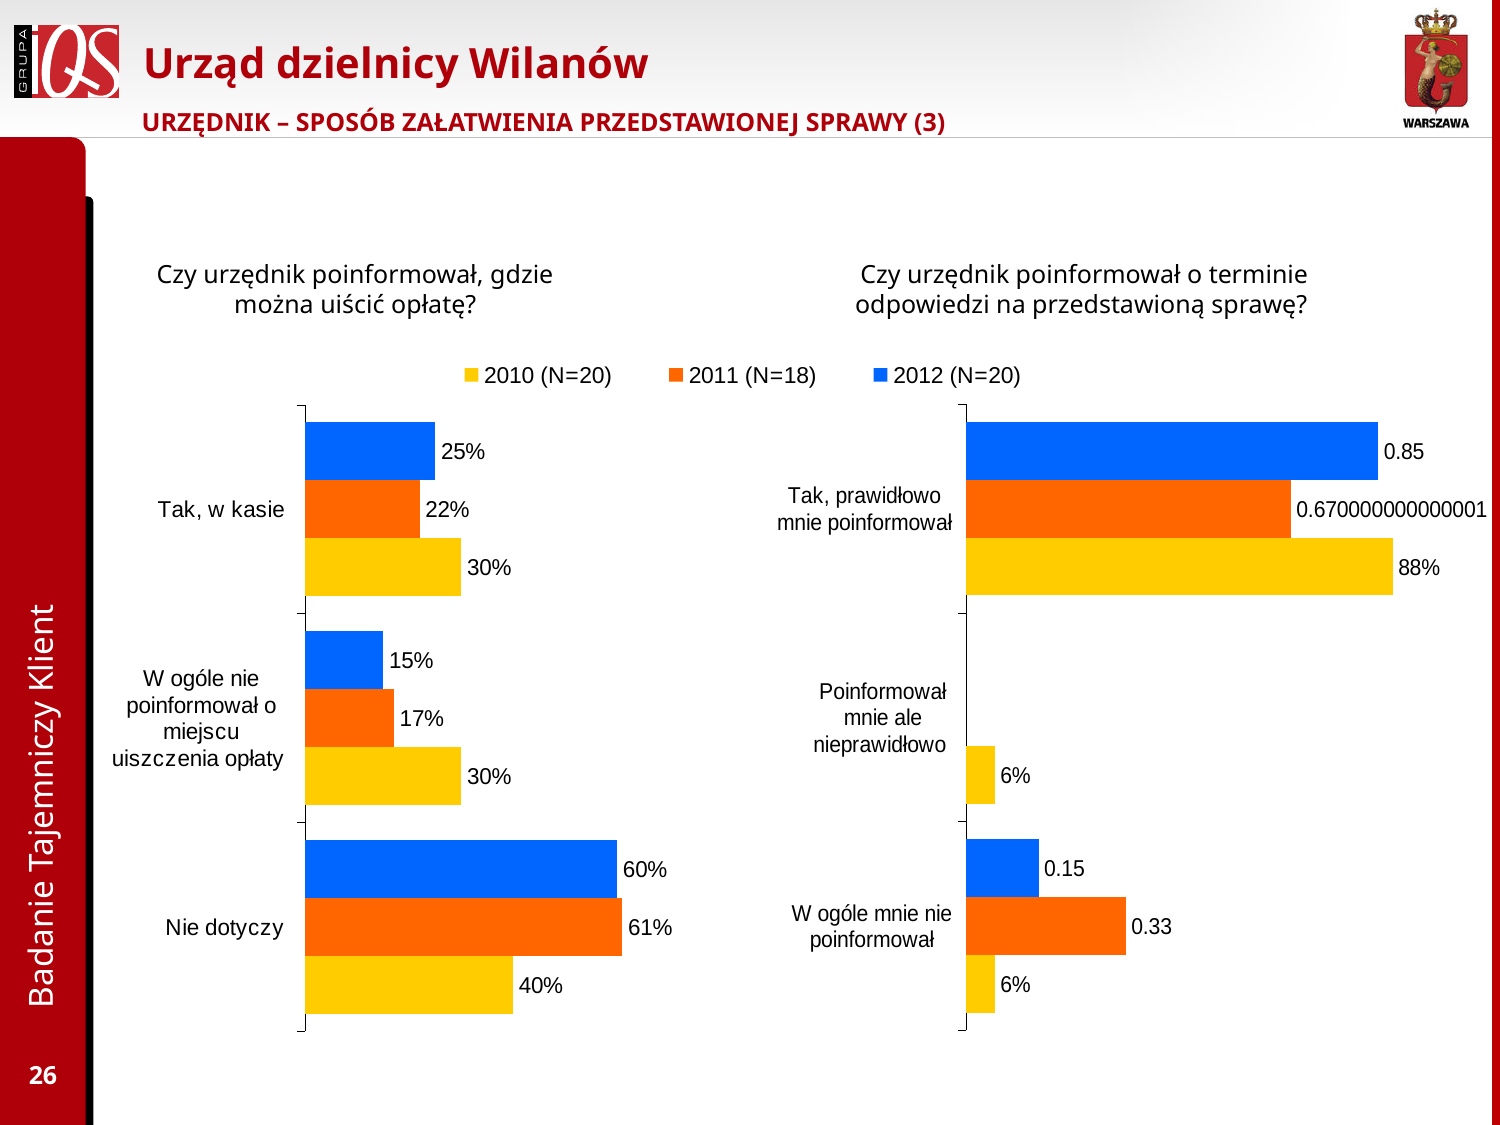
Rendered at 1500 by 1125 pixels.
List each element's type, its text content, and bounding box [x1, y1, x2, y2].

footer Badanie Tajemniczy Klient [1, 158, 78, 1024]
title Urząd dzielnicy Wilanów [128, 6, 1294, 117]
text_box Czy urzędnik poinformował o terminie odpowiedzi na przedstawioną sprawę? [784, 251, 1385, 326]
picture [0, 0, 1492, 138]
text_box Czy urzędnik poinformował, gdzie można uiścić opłatę? [118, 251, 592, 326]
chart [111, 335, 1491, 1032]
text_box URZĘDNIK – SPOSÓB ZAŁATWIENIA PRZEDSTAWIONEJ SPRAWY (3) [112, 98, 690, 149]
slide_number 26 [0, 1046, 87, 1107]
